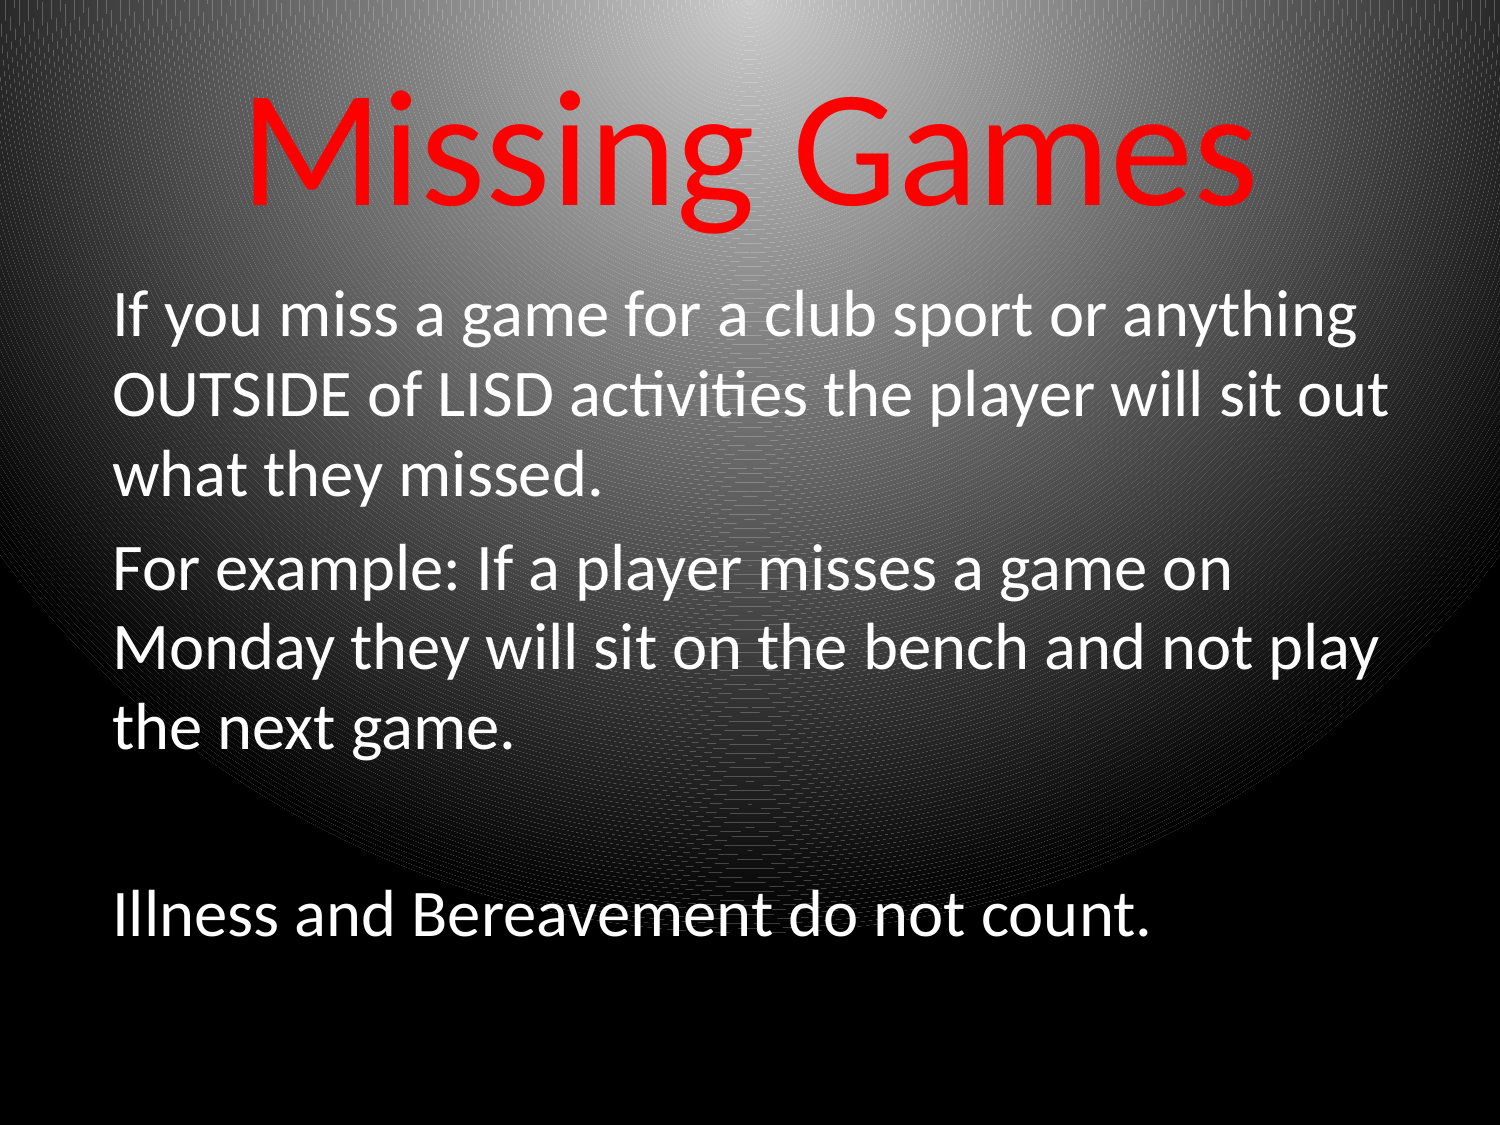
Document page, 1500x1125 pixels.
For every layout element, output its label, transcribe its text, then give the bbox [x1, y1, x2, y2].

list If you miss a game for a club sport or anything OUTSIDE of LISD activities the player will sit out what they missed. For example: If a player misses a game on Monday they will sit on the bench and not play the next game. Illness and Bereavement do not count. [75, 262, 1425, 1005]
title Missing Games [75, 45, 1425, 233]
